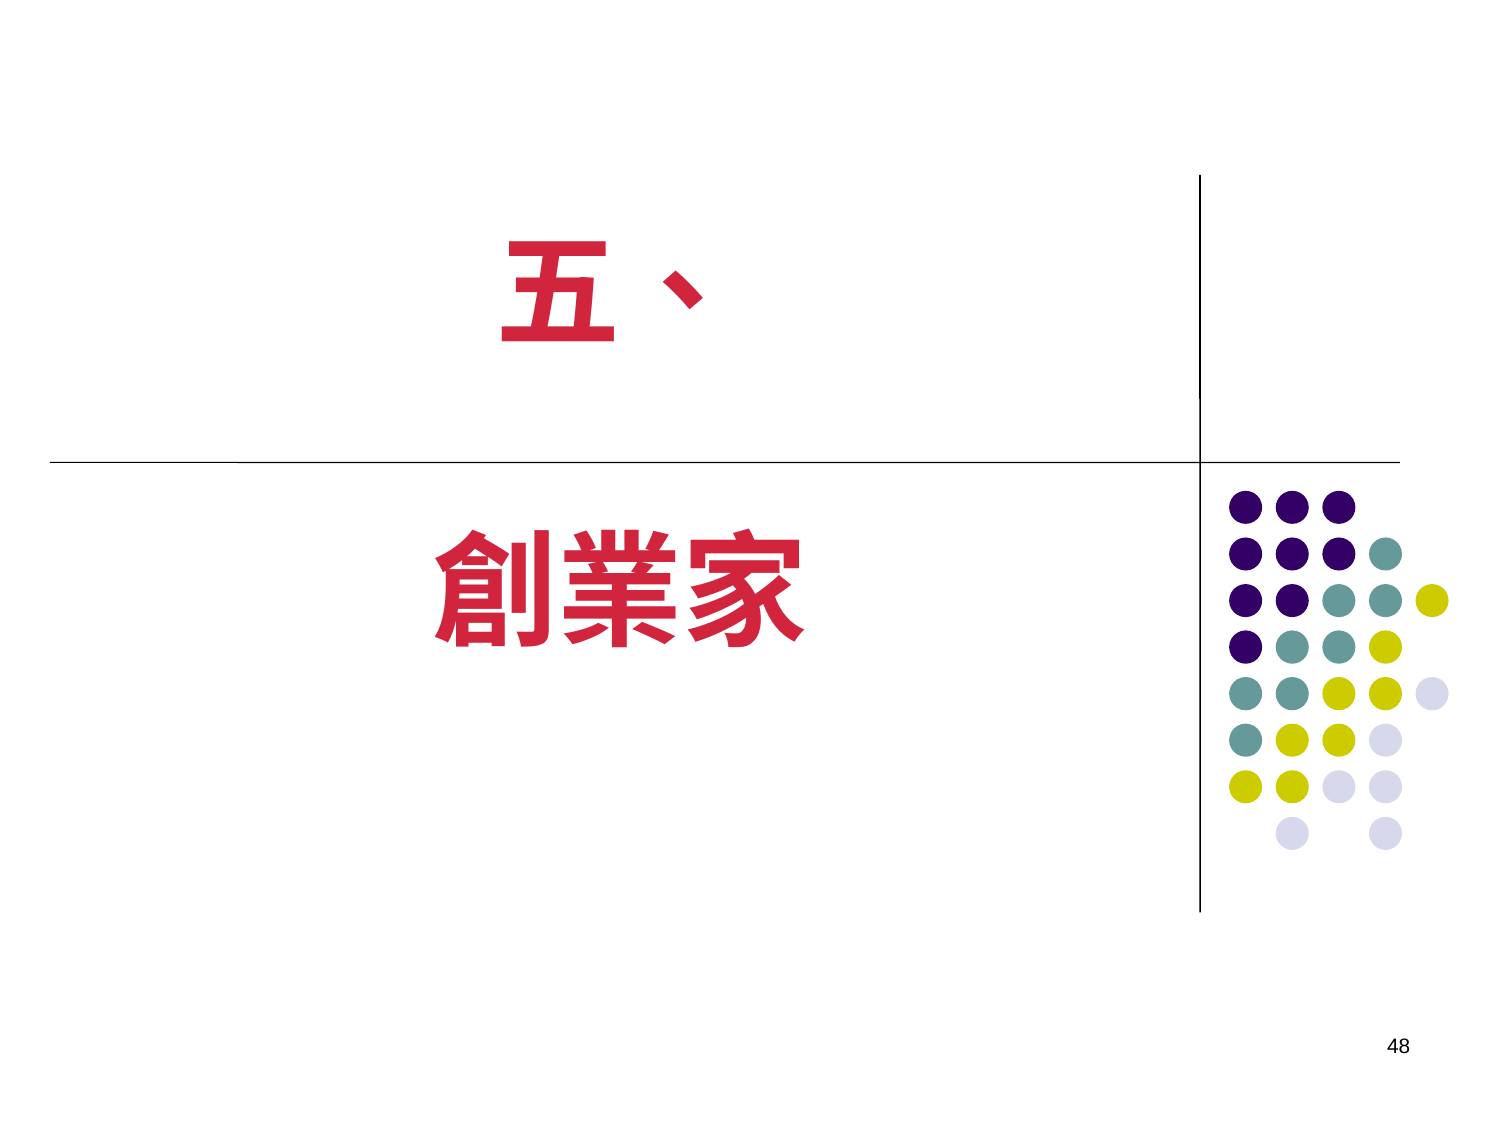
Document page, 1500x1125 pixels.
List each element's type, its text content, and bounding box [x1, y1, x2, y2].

title 五、 創業家 [52, 160, 1188, 670]
slide_number 48 [1074, 1024, 1426, 1101]
